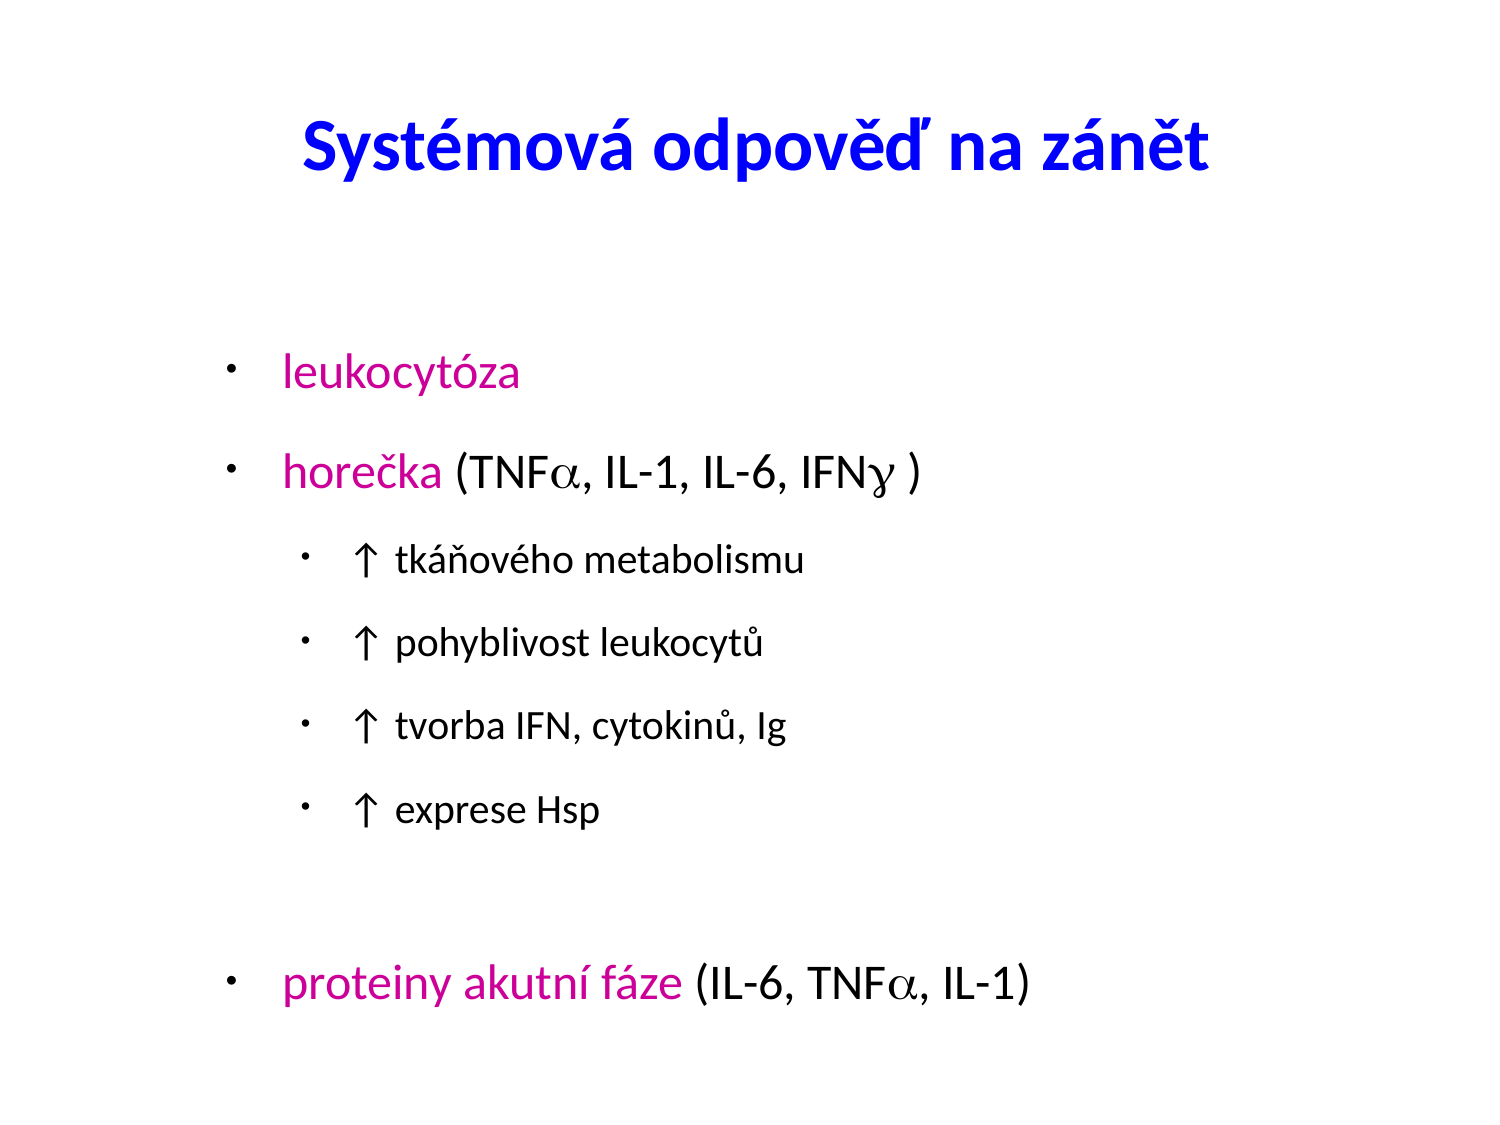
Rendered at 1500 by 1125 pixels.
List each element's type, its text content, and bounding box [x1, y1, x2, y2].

text_box Systémová odpověď na zánět [82, 46, 1432, 235]
text_box leukocytóza horečka (TNFa, IL-1, IL-6, IFN ) ↑ tkáňového metabolismu ↑ pohyblivost leukocytů ↑ tvorba IFN, cytokinů, Ig ↑ exprese Hsp proteiny akutní fáze (IL-6, TNFa, IL-1) [210, 210, 1425, 1005]
